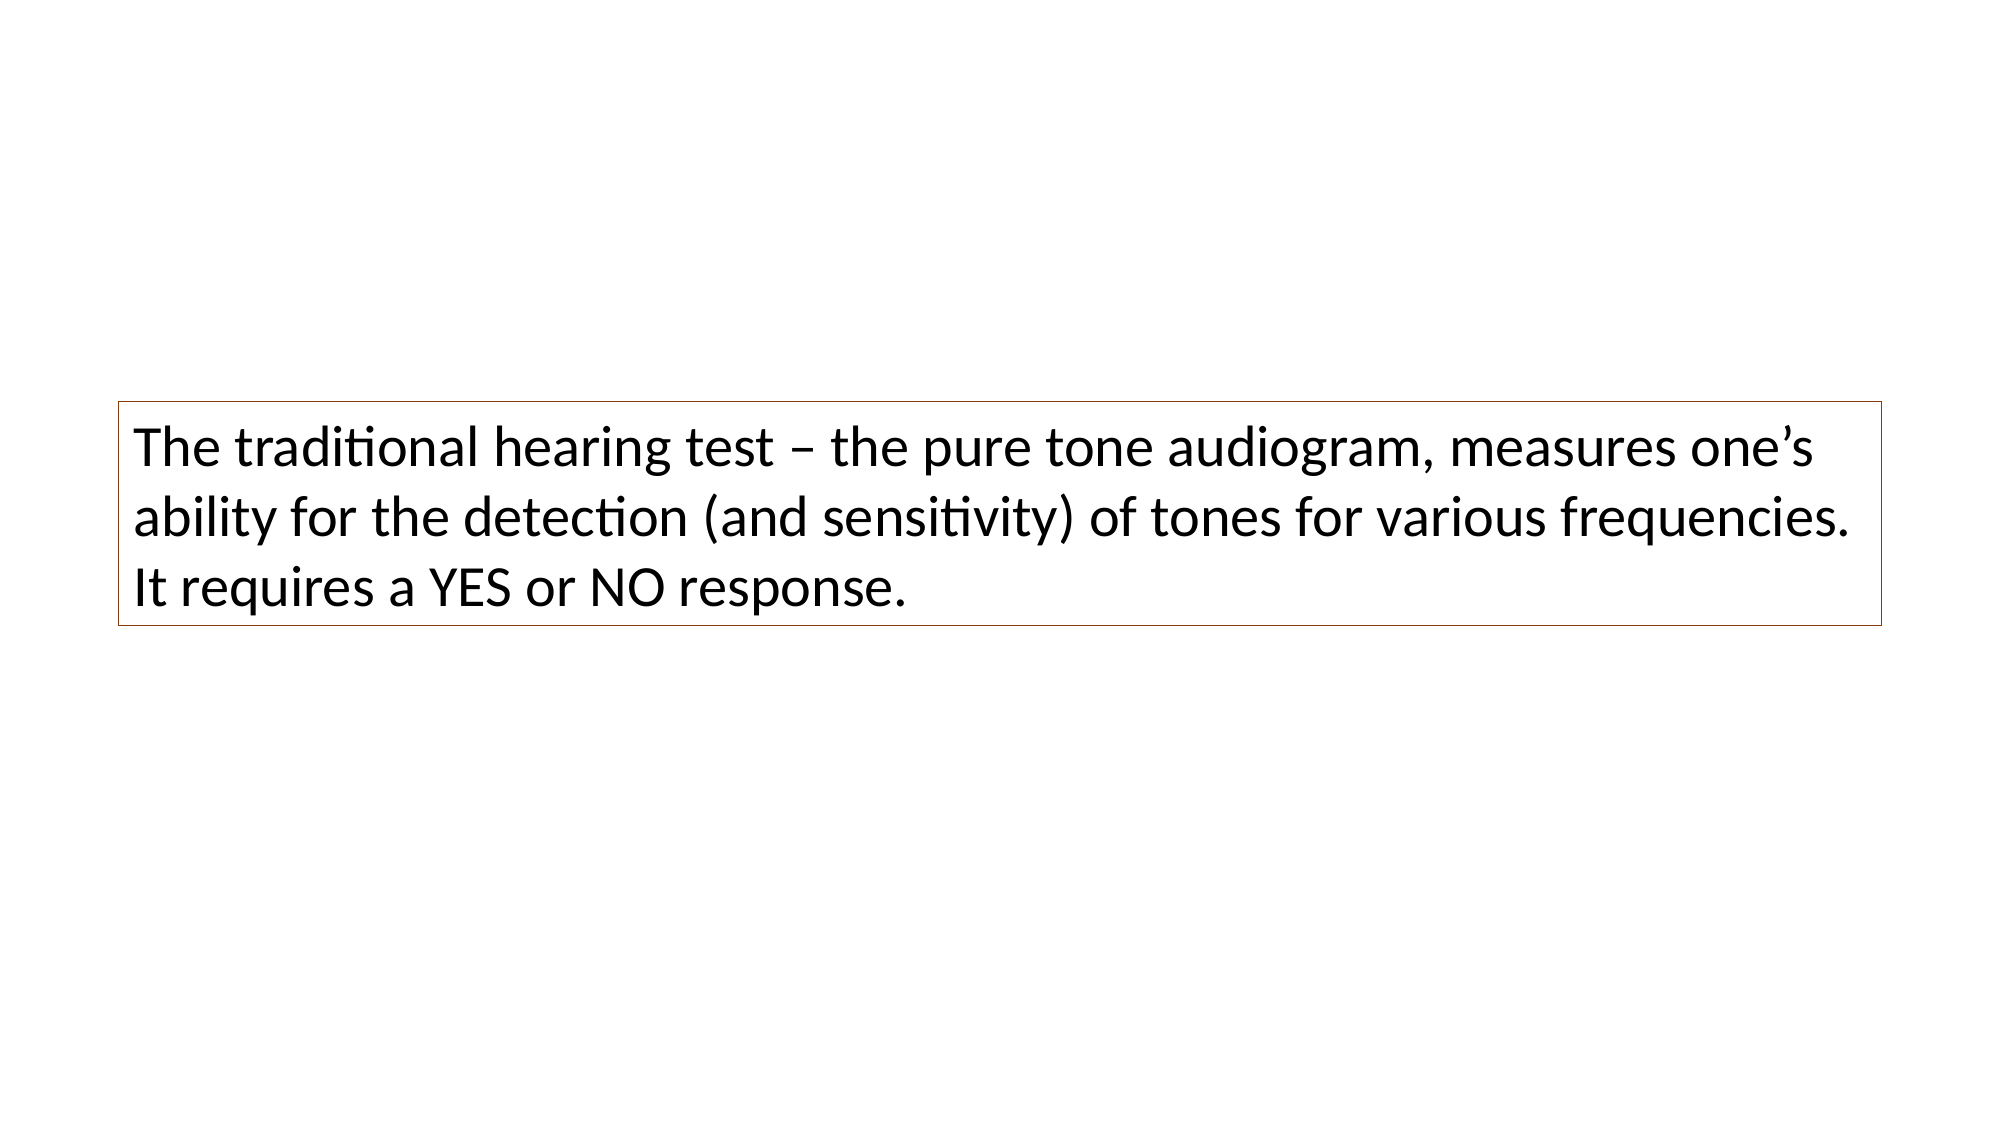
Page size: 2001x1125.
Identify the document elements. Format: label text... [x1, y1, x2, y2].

text_box The traditional hearing test – the pure tone audiogram, measures one’s ability for the detection (and sensitivity) of tones for various frequencies. It requires a YES or NO response. [118, 401, 1882, 626]
